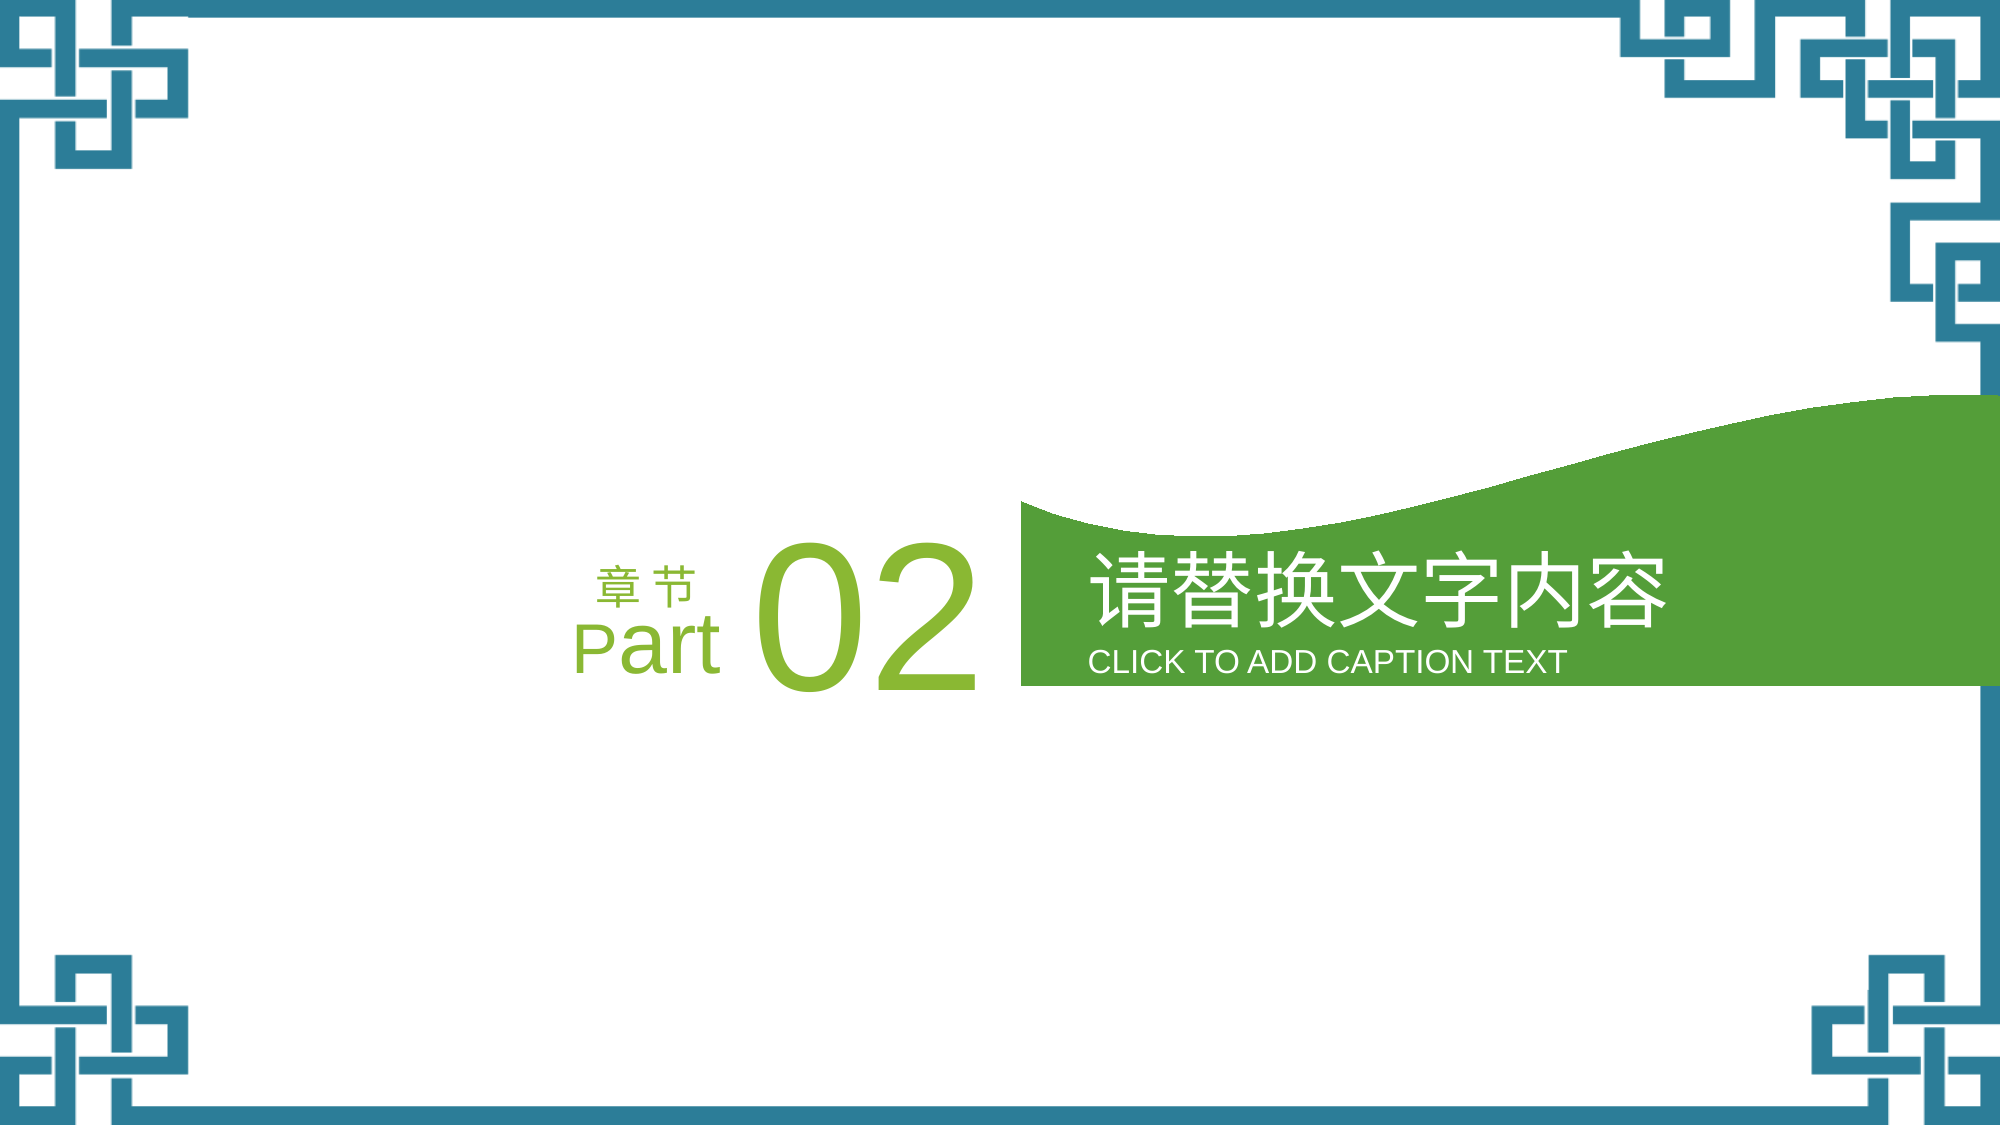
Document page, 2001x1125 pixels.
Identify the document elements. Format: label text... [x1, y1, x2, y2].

text_box 请替换文字内容 [1087, 549, 1693, 640]
text_box [1021, 395, 2000, 686]
text_box 章 节 [595, 558, 698, 614]
text_box CLICK TO ADD CAPTION TEXT [1087, 644, 1693, 681]
text_box 02 [751, 479, 986, 733]
text_box Part [571, 586, 722, 692]
